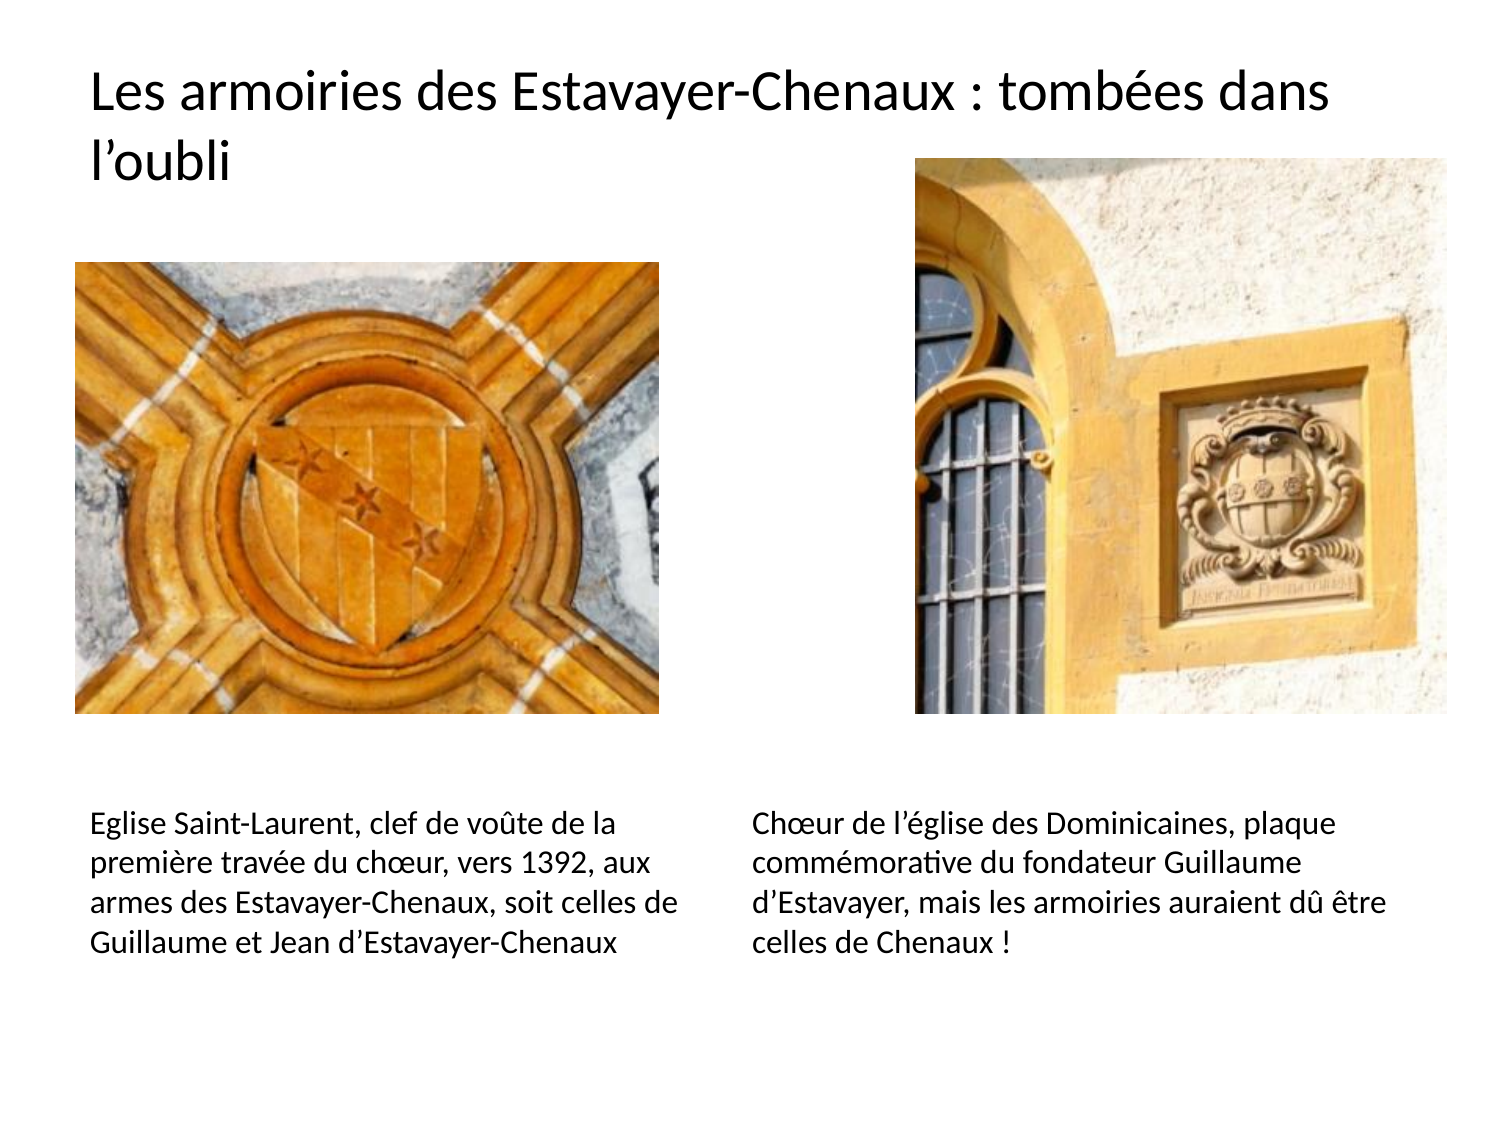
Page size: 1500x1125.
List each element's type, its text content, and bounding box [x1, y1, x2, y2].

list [74, 262, 659, 714]
text_box Eglise Saint-Laurent, clef de voûte de la première travée du chœur, vers 1392, aux armes des Estavayer-Chenaux, soit celles de Guillaume et Jean d’Estavayer-Chenaux [75, 793, 699, 1039]
text_box Chœur de l’église des Dominicaines, plaque commémorative du fondateur Guillaume d’Estavayer, mais les armoiries auraient dû être celles de Chenaux ! [737, 793, 1425, 1039]
title Les armoiries des Estavayer-Chenaux : tombées dans l’oubli [74, 44, 1426, 206]
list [915, 158, 1447, 715]
